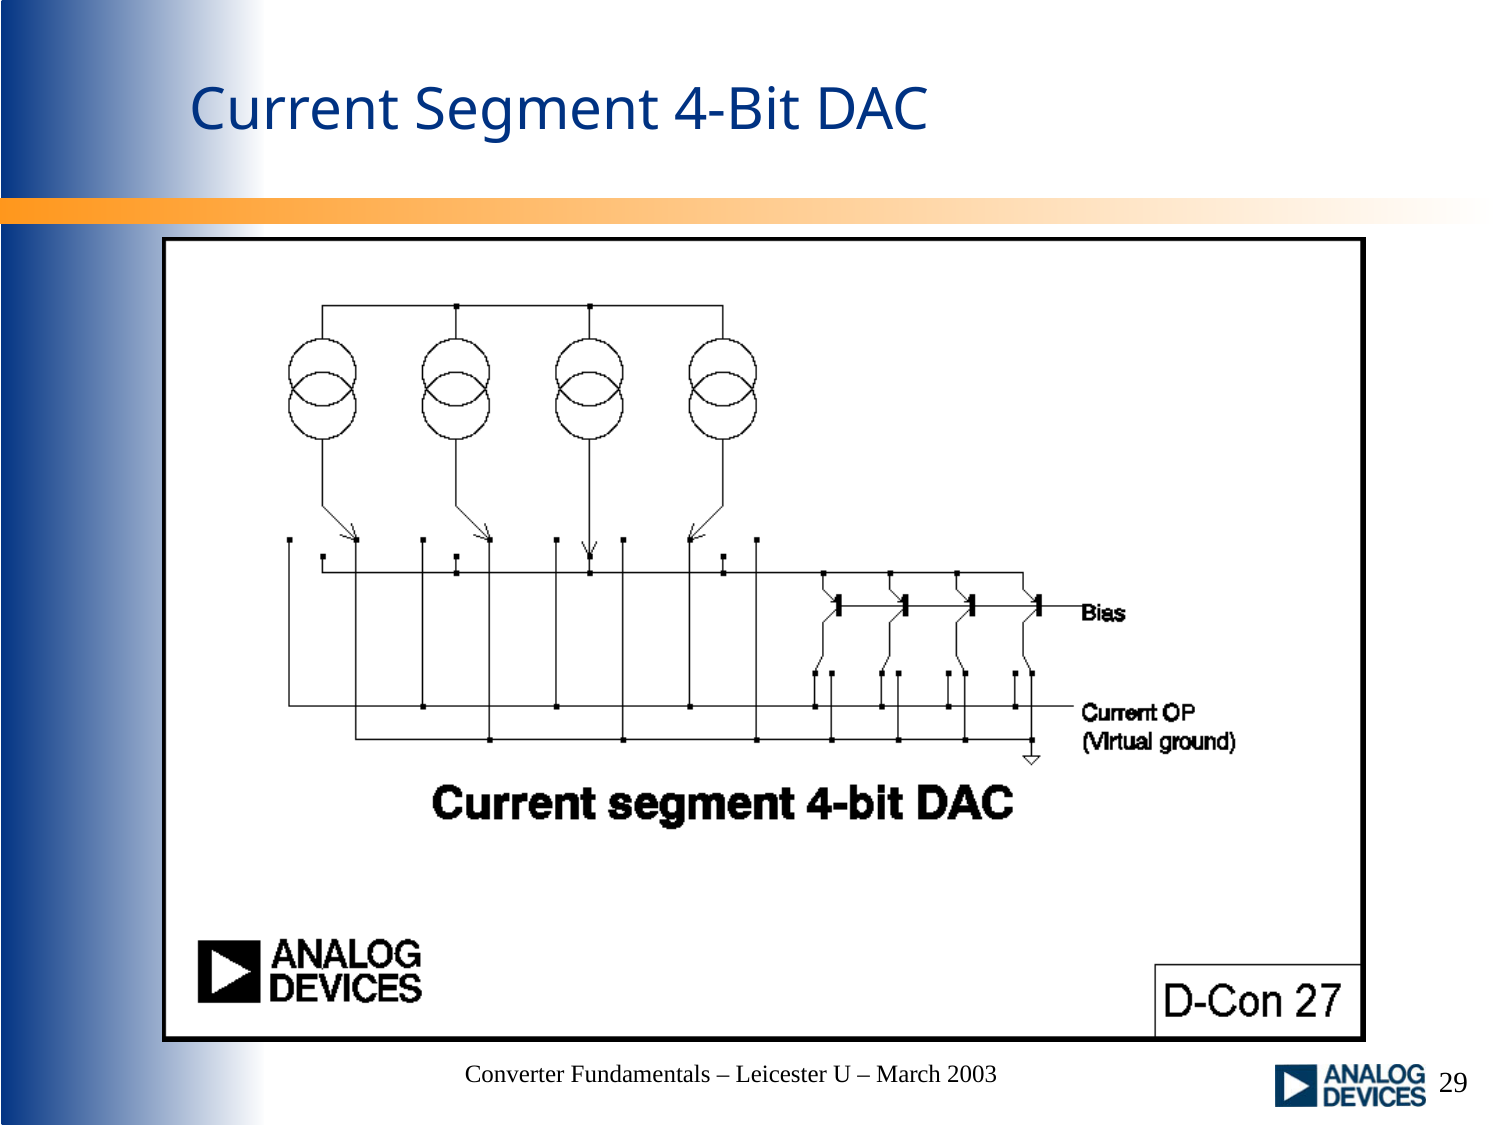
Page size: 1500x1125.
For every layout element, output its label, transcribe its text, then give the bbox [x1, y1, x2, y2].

slide_number 29 [1179, 1020, 1492, 1096]
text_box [543, 198, 548, 223]
footer Converter Fundamentals – Leicester U – March 2003 [350, 1050, 1113, 1125]
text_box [162, 237, 1366, 1042]
title Current Segment 4-Bit DAC [174, 62, 1450, 150]
